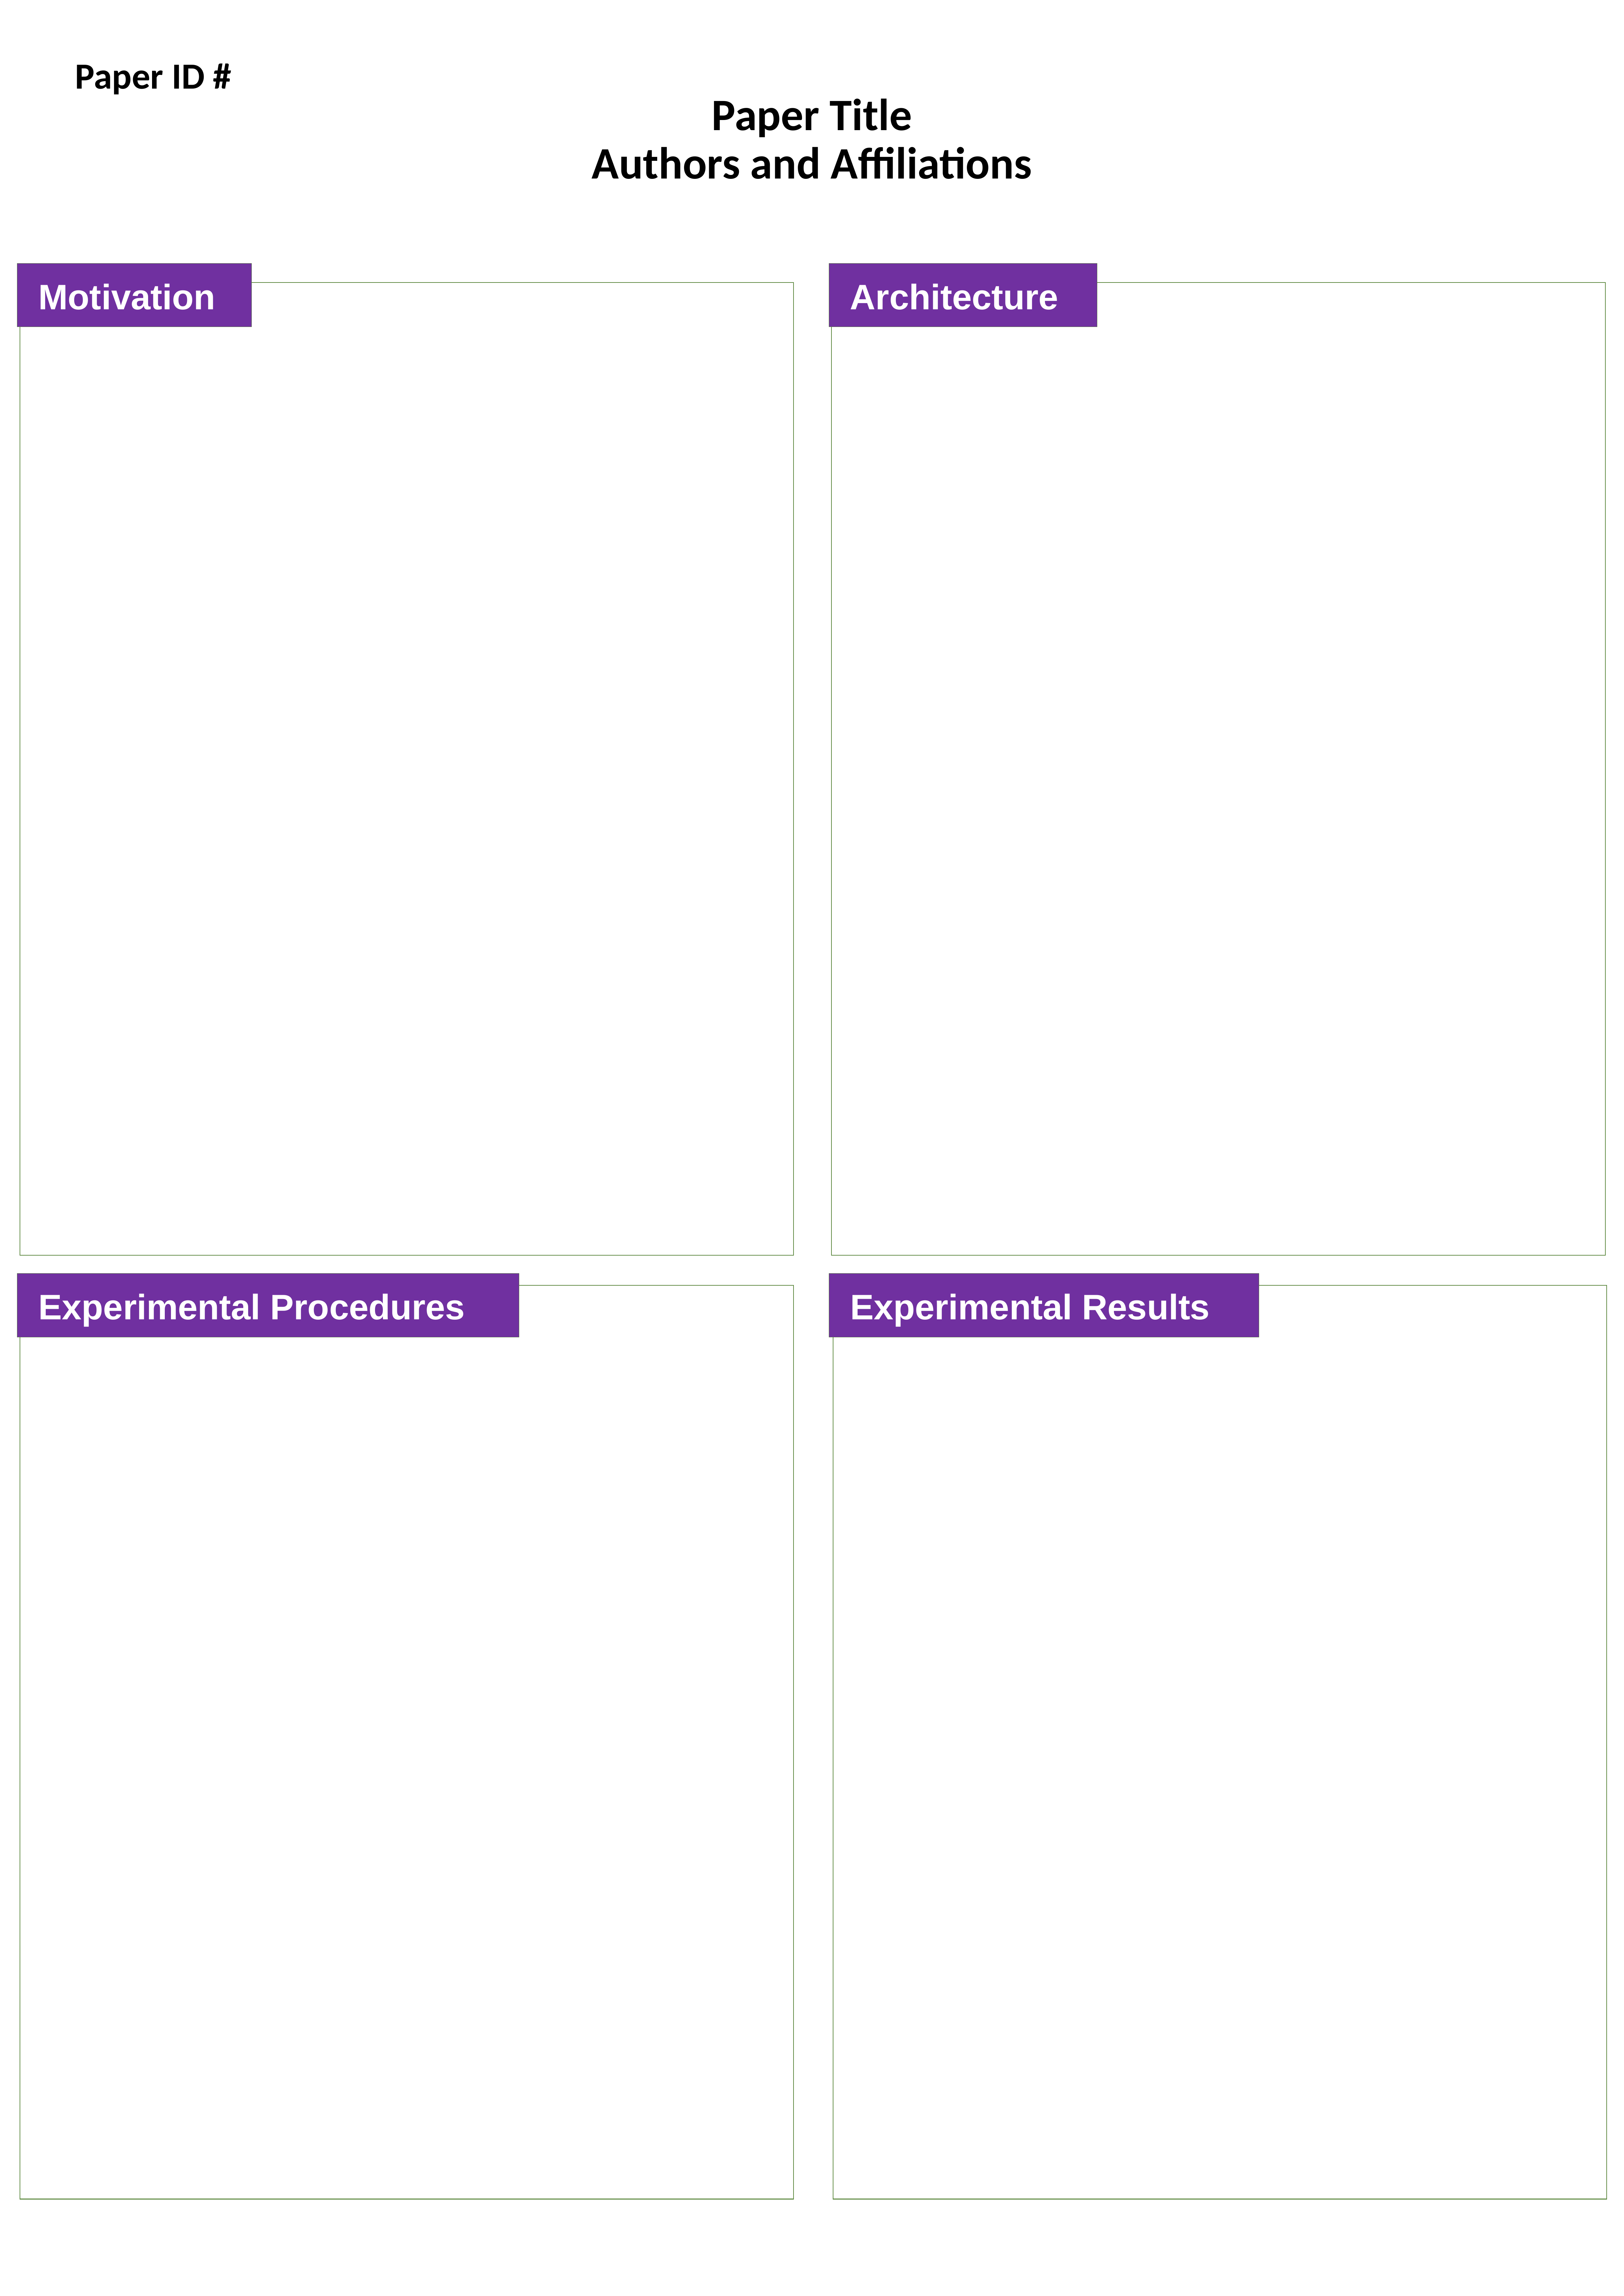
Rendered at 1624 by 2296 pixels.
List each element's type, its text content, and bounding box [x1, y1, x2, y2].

text_box Paper ID # [70, 31, 254, 123]
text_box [17, 263, 1607, 2271]
title Paper Title Authors and Affiliations [17, 62, 1607, 217]
